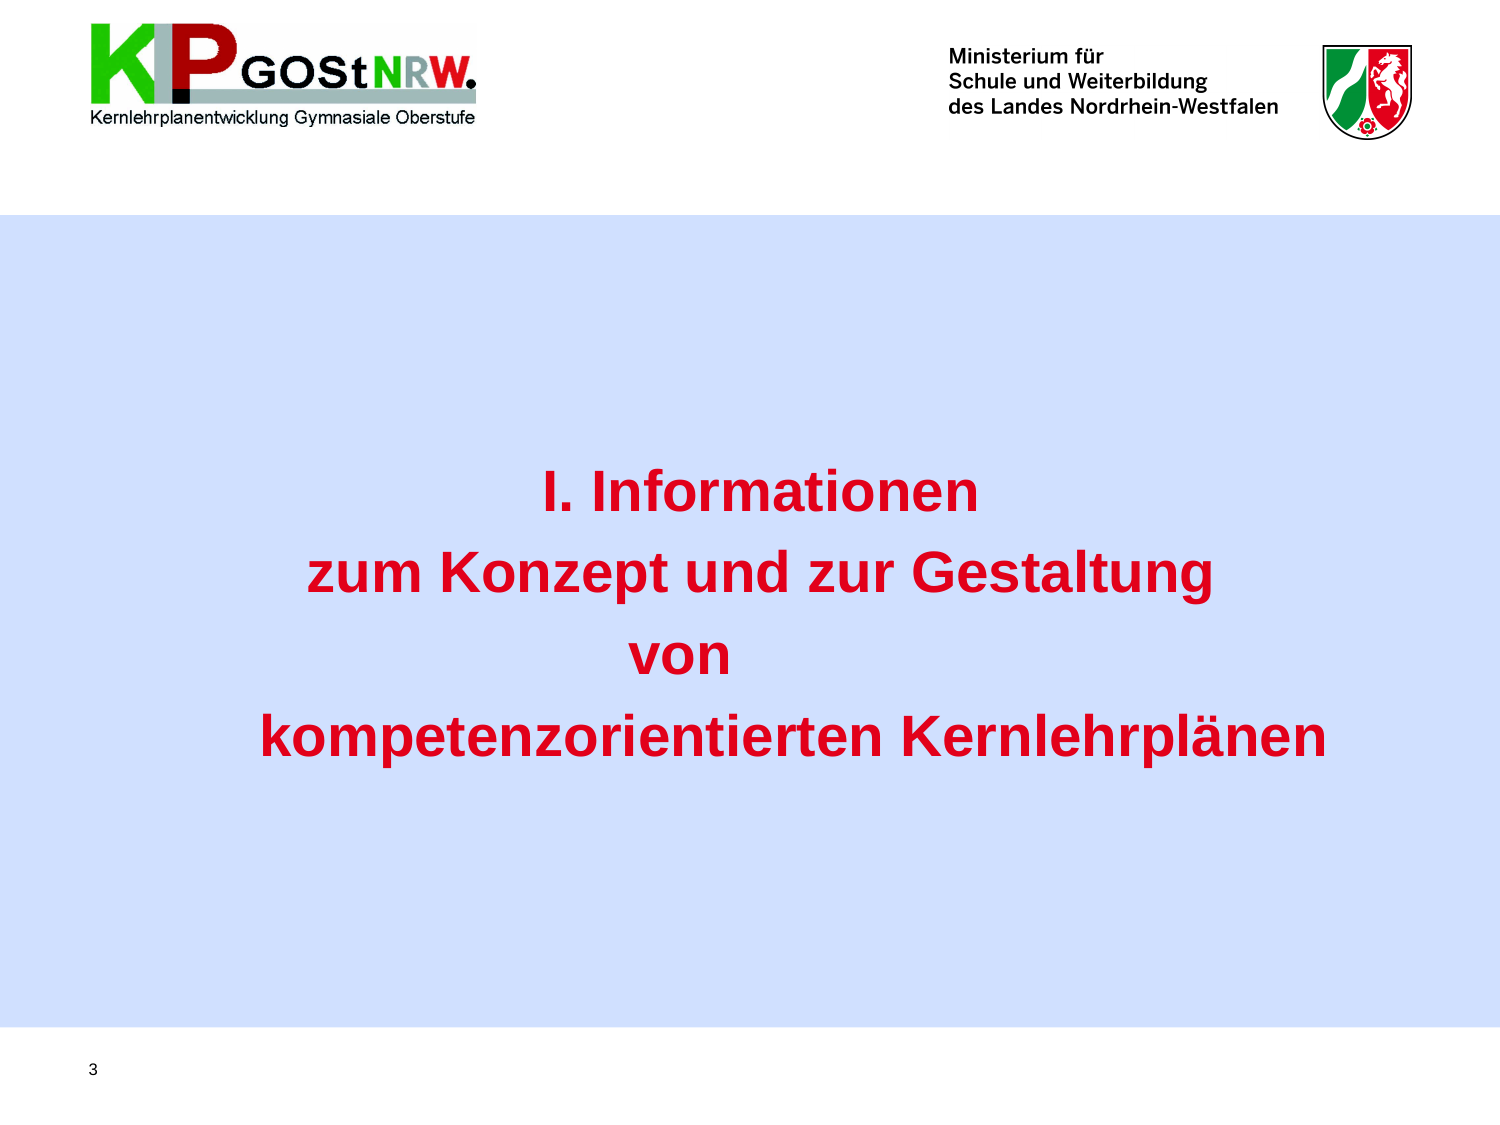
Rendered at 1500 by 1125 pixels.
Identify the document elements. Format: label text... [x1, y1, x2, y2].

picture [949, 45, 1412, 140]
picture [90, 23, 477, 127]
list I. Informationen zum Konzept und zur Gestaltung von kompetenzorientierten Kernlehrplänen [105, 288, 1434, 827]
slide_number 3 [88, 1058, 136, 1115]
